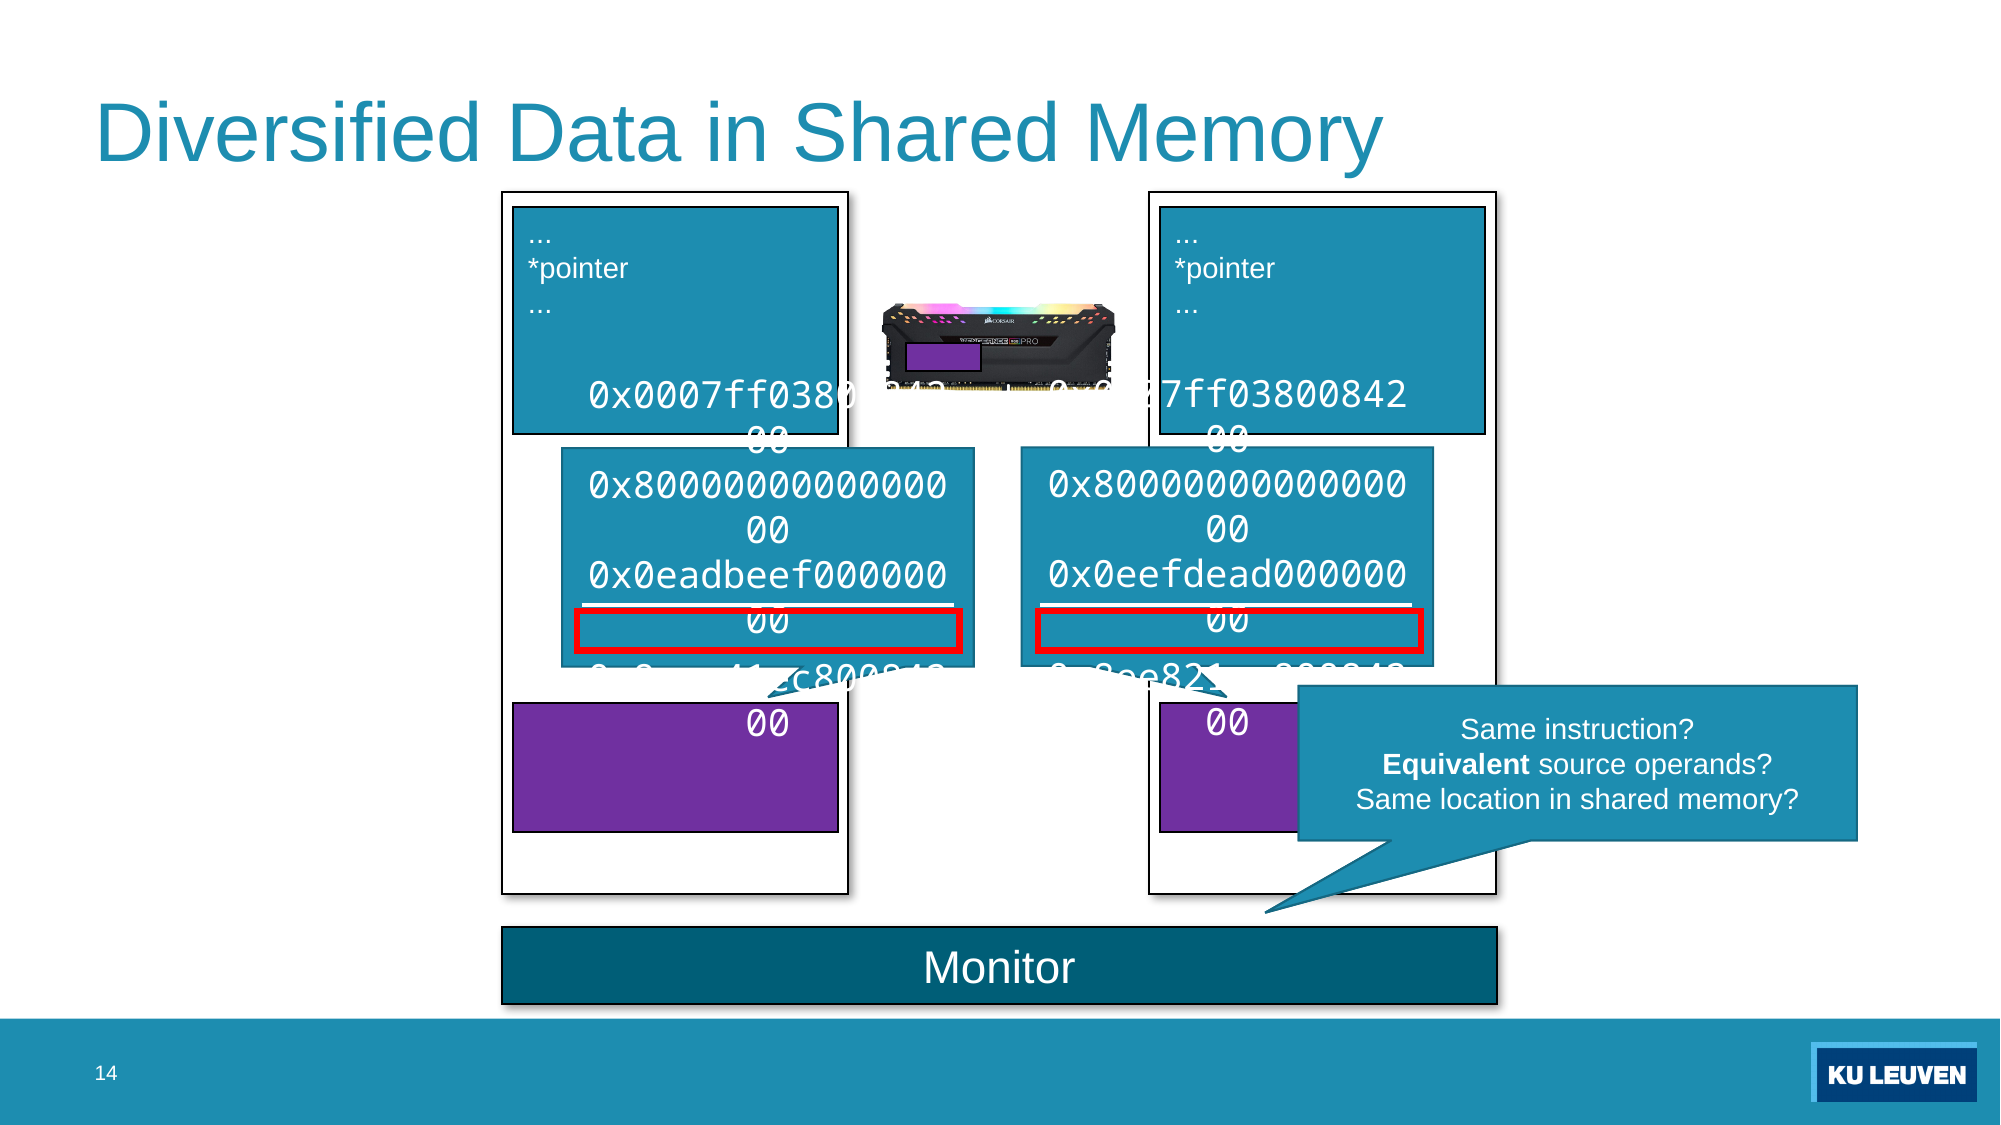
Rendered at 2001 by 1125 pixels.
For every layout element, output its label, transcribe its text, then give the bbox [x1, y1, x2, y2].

text_box Same instruction? Equivalent source operands? Same location in shared memory? [1264, 684, 1858, 914]
text_box 0x0007ff0380084200 0x8000000000000000 0x0eefdead00000000 0x8ee821ae80084200 [1020, 446, 1435, 699]
slide_number 14 [94, 1018, 201, 1125]
text_box 0x0007ff0380084200 0x8000000000000000 0x0eadbeef00000000 0x8eaa41ec80084200 [561, 447, 975, 699]
text_box ... *pointer ... [1159, 206, 1486, 435]
text_box Monitor [501, 926, 1498, 1005]
picture [1811, 1042, 1977, 1102]
text_box [501, 191, 849, 895]
text_box ... *pointer ... [512, 206, 839, 435]
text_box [877, 221, 1119, 463]
text_box [1159, 702, 1297, 833]
text_box [1148, 191, 1497, 895]
title Diversified Data in Shared Memory [94, 33, 1906, 223]
text_box [576, 610, 961, 652]
text_box [1037, 610, 1422, 652]
text_box [512, 702, 839, 833]
